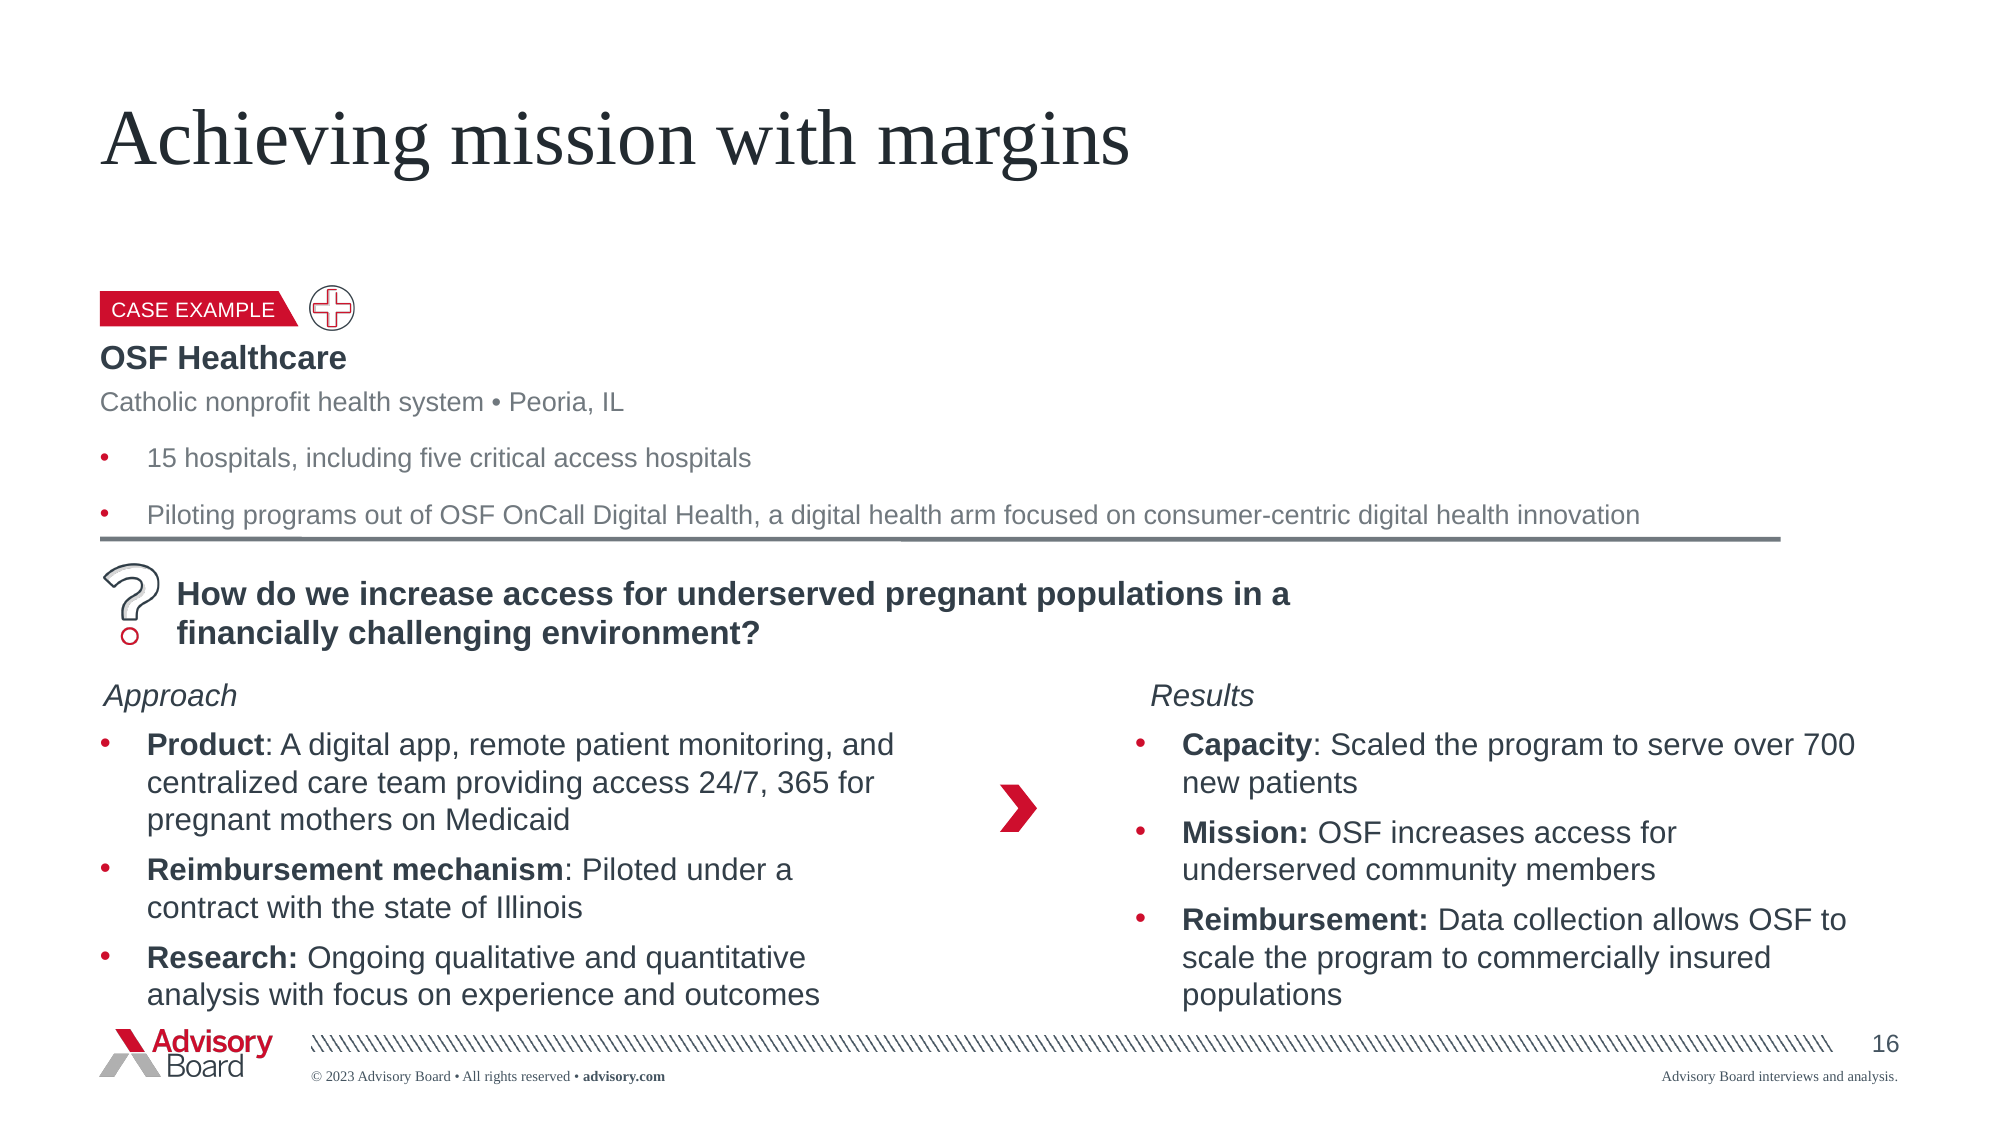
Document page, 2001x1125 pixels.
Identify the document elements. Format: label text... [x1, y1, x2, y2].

text_box OSF Healthcare Catholic nonprofit health system • Peoria, IL 15 hospitals, including five critical access hospitals Piloting programs out of OSF OnCall Digital Health, a digital health arm focused on consumer-centric digital health innovation [99, 335, 1665, 530]
text_box How do we increase access for underserved pregnant populations in a financially challenging environment? [176, 571, 1314, 652]
text_box Capacity: Scaled the program to serve over 700 new patients Mission: OSF increases access for underserved community members Reimbursement: Data collection allows OSF to scale the program to commercially insured populations [1135, 724, 1858, 1012]
text_box Results [1150, 675, 1562, 714]
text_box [99, 285, 355, 331]
picture [103, 563, 160, 645]
picture [99, 1029, 273, 1077]
text_box [99, 272, 1781, 540]
text_box [997, 783, 1039, 834]
picture [311, 1035, 1834, 1052]
text_box Approach [103, 675, 515, 714]
text_box Product: A digital app, remote patient monitoring, and centralized care team providing access 24/7, 365 for pregnant mothers on Medicaid Reimbursement mechanism: Piloted under a contract with the state of Illinois Research: Ongoing qualitative and quantitative analysis with focus on experience and outcomes [99, 724, 902, 1012]
title Achieving mission with margins [100, 96, 1901, 186]
